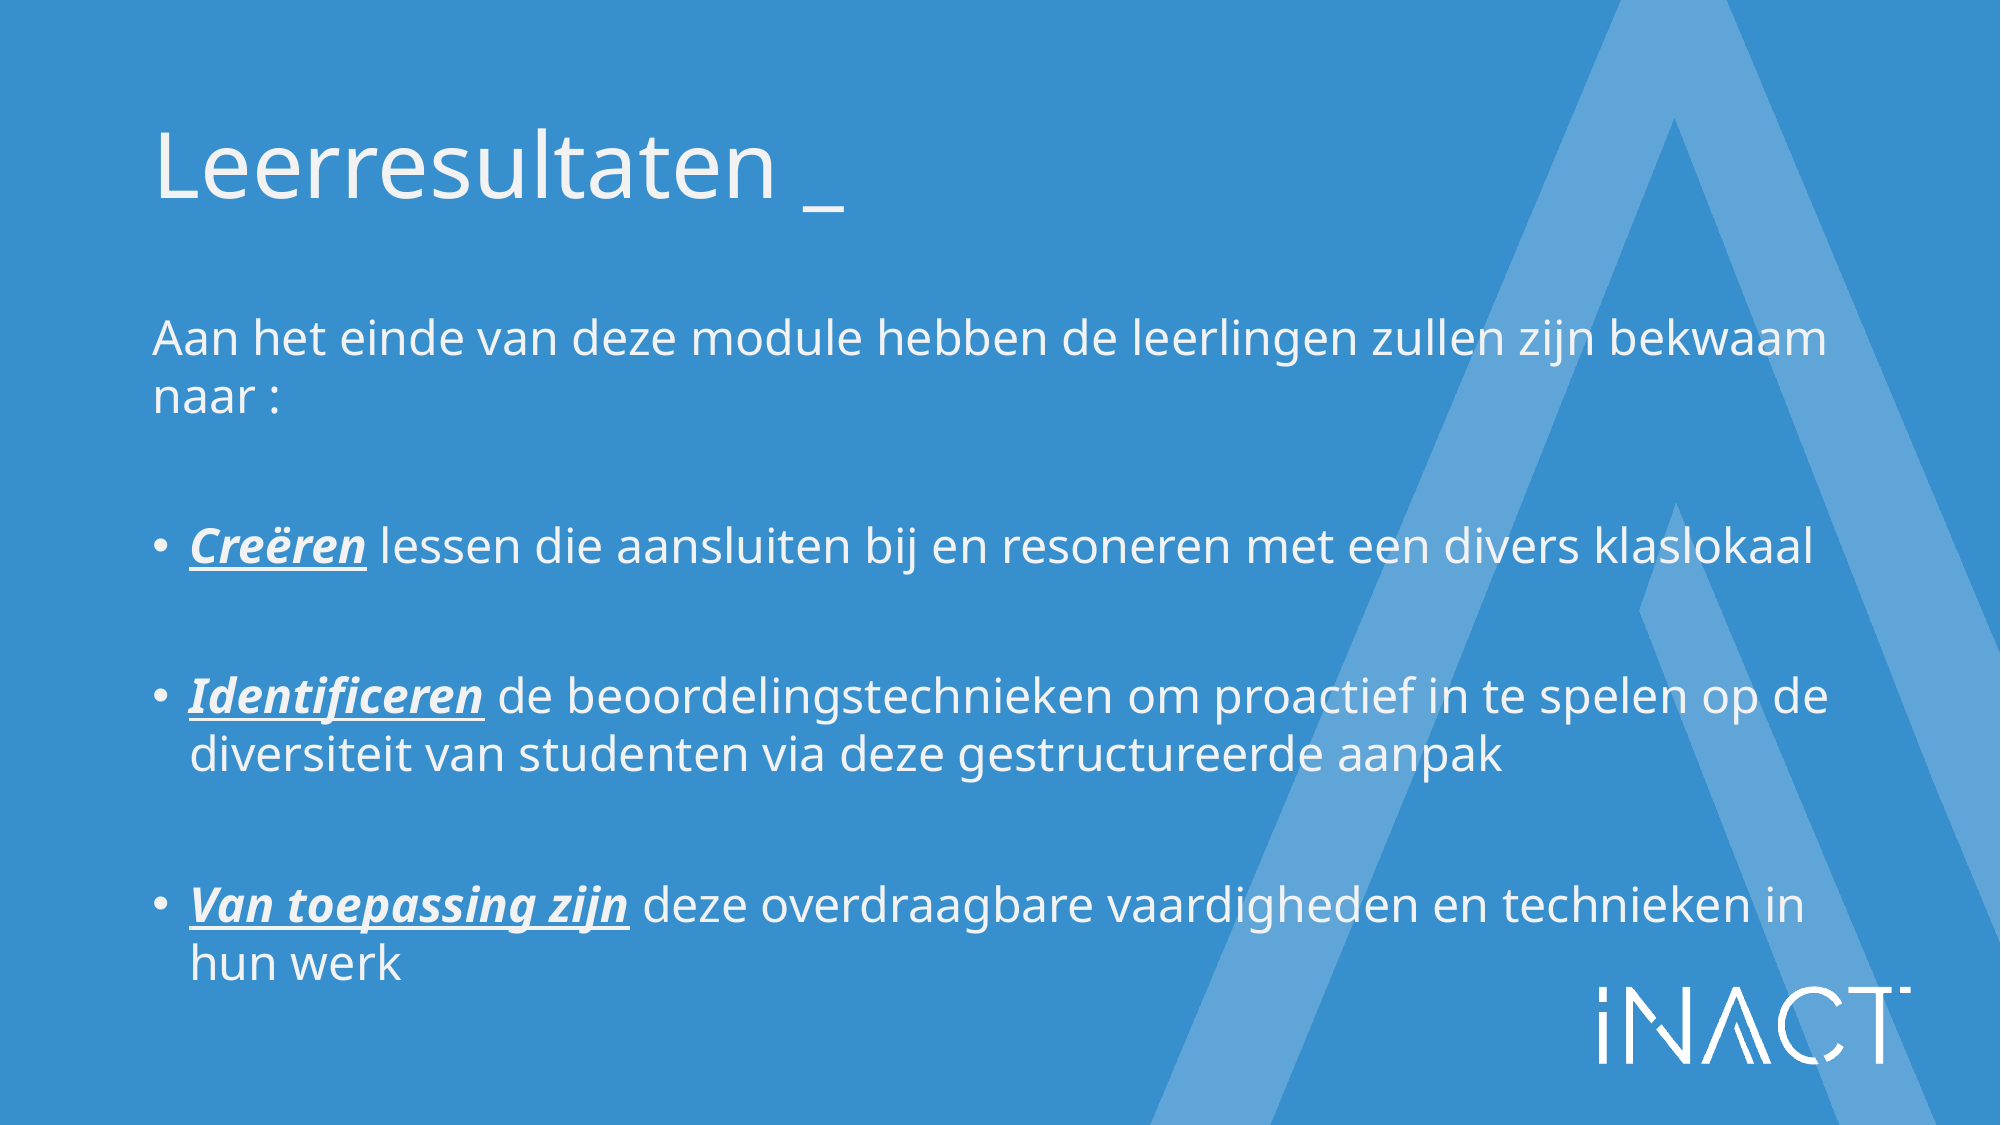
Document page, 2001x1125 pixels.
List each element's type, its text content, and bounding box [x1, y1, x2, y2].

title Leerresultaten _ [137, 59, 1863, 278]
picture [1143, 0, 2001, 1125]
list Aan het einde van deze module hebben de leerlingen zullen zijn bekwaam naar : Creëren lessen die aansluiten bij en resoneren met een divers klaslokaal Identificeren de beoordelingstechnieken om proactief in te spelen op de diversiteit van studenten via deze gestructureerde aanpak Van toepassing zijn deze overdraagbare vaardigheden en technieken in hun werk [137, 299, 1863, 1014]
